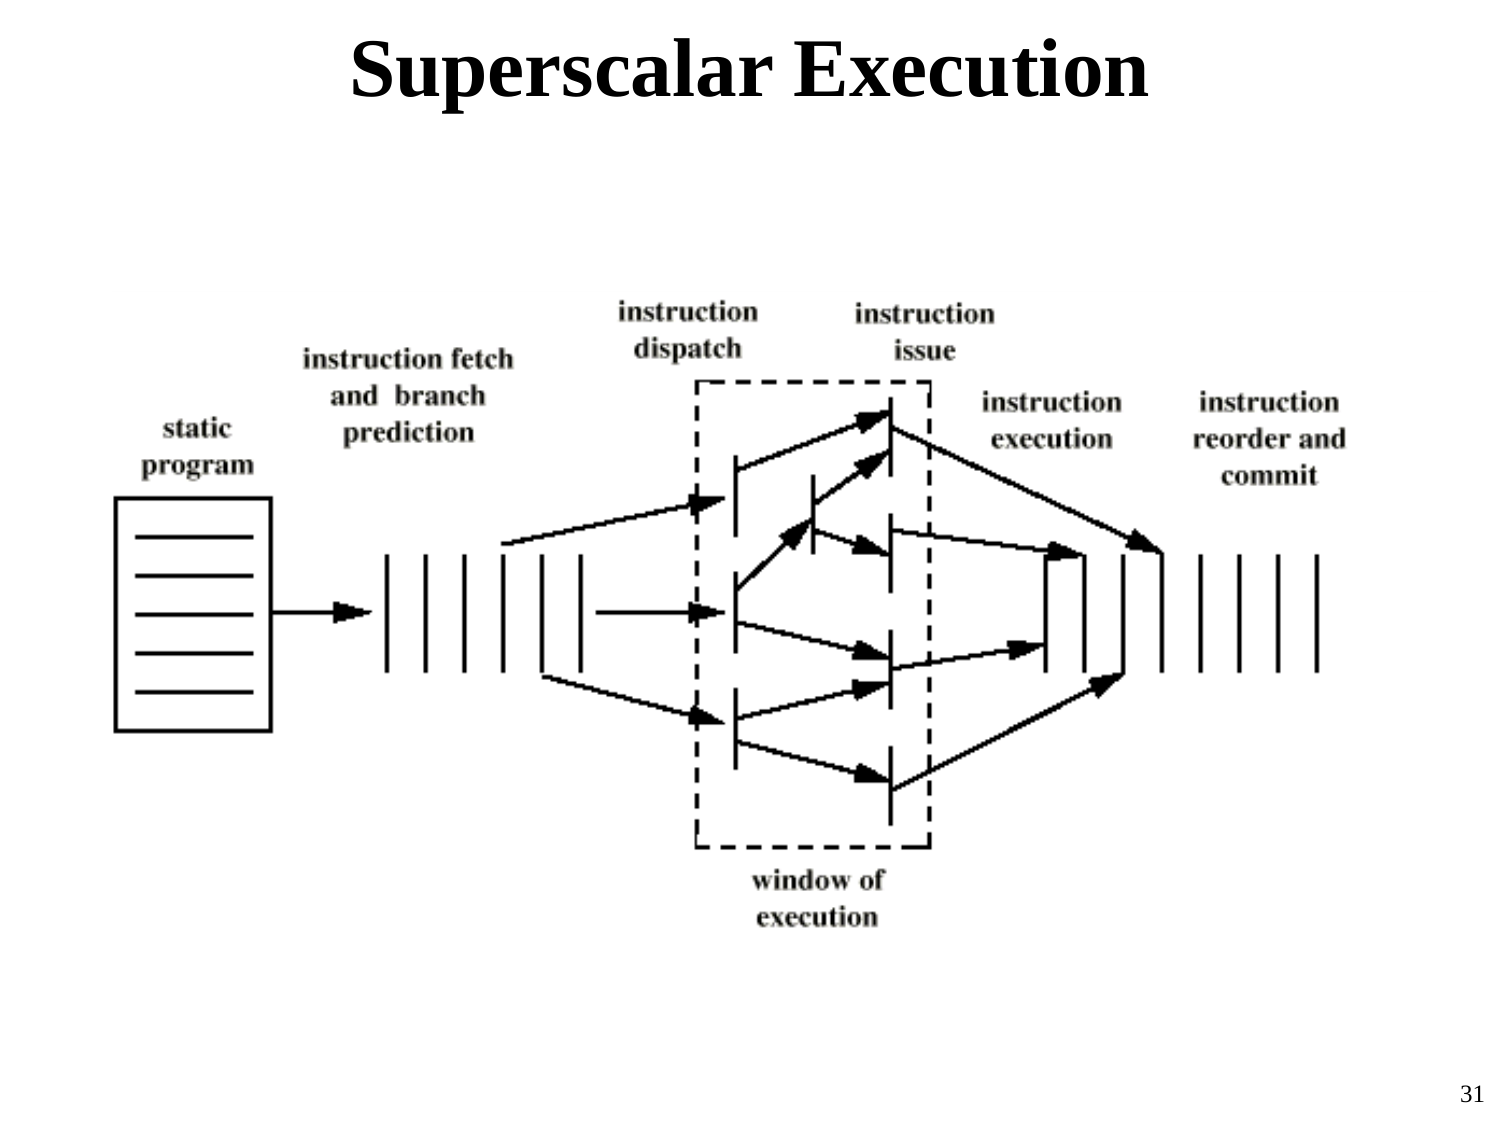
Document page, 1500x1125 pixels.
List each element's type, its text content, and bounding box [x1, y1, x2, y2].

picture [111, 290, 1438, 941]
title Superscalar Execution [0, 0, 1500, 126]
slide_number 31 [1186, 1069, 1500, 1125]
